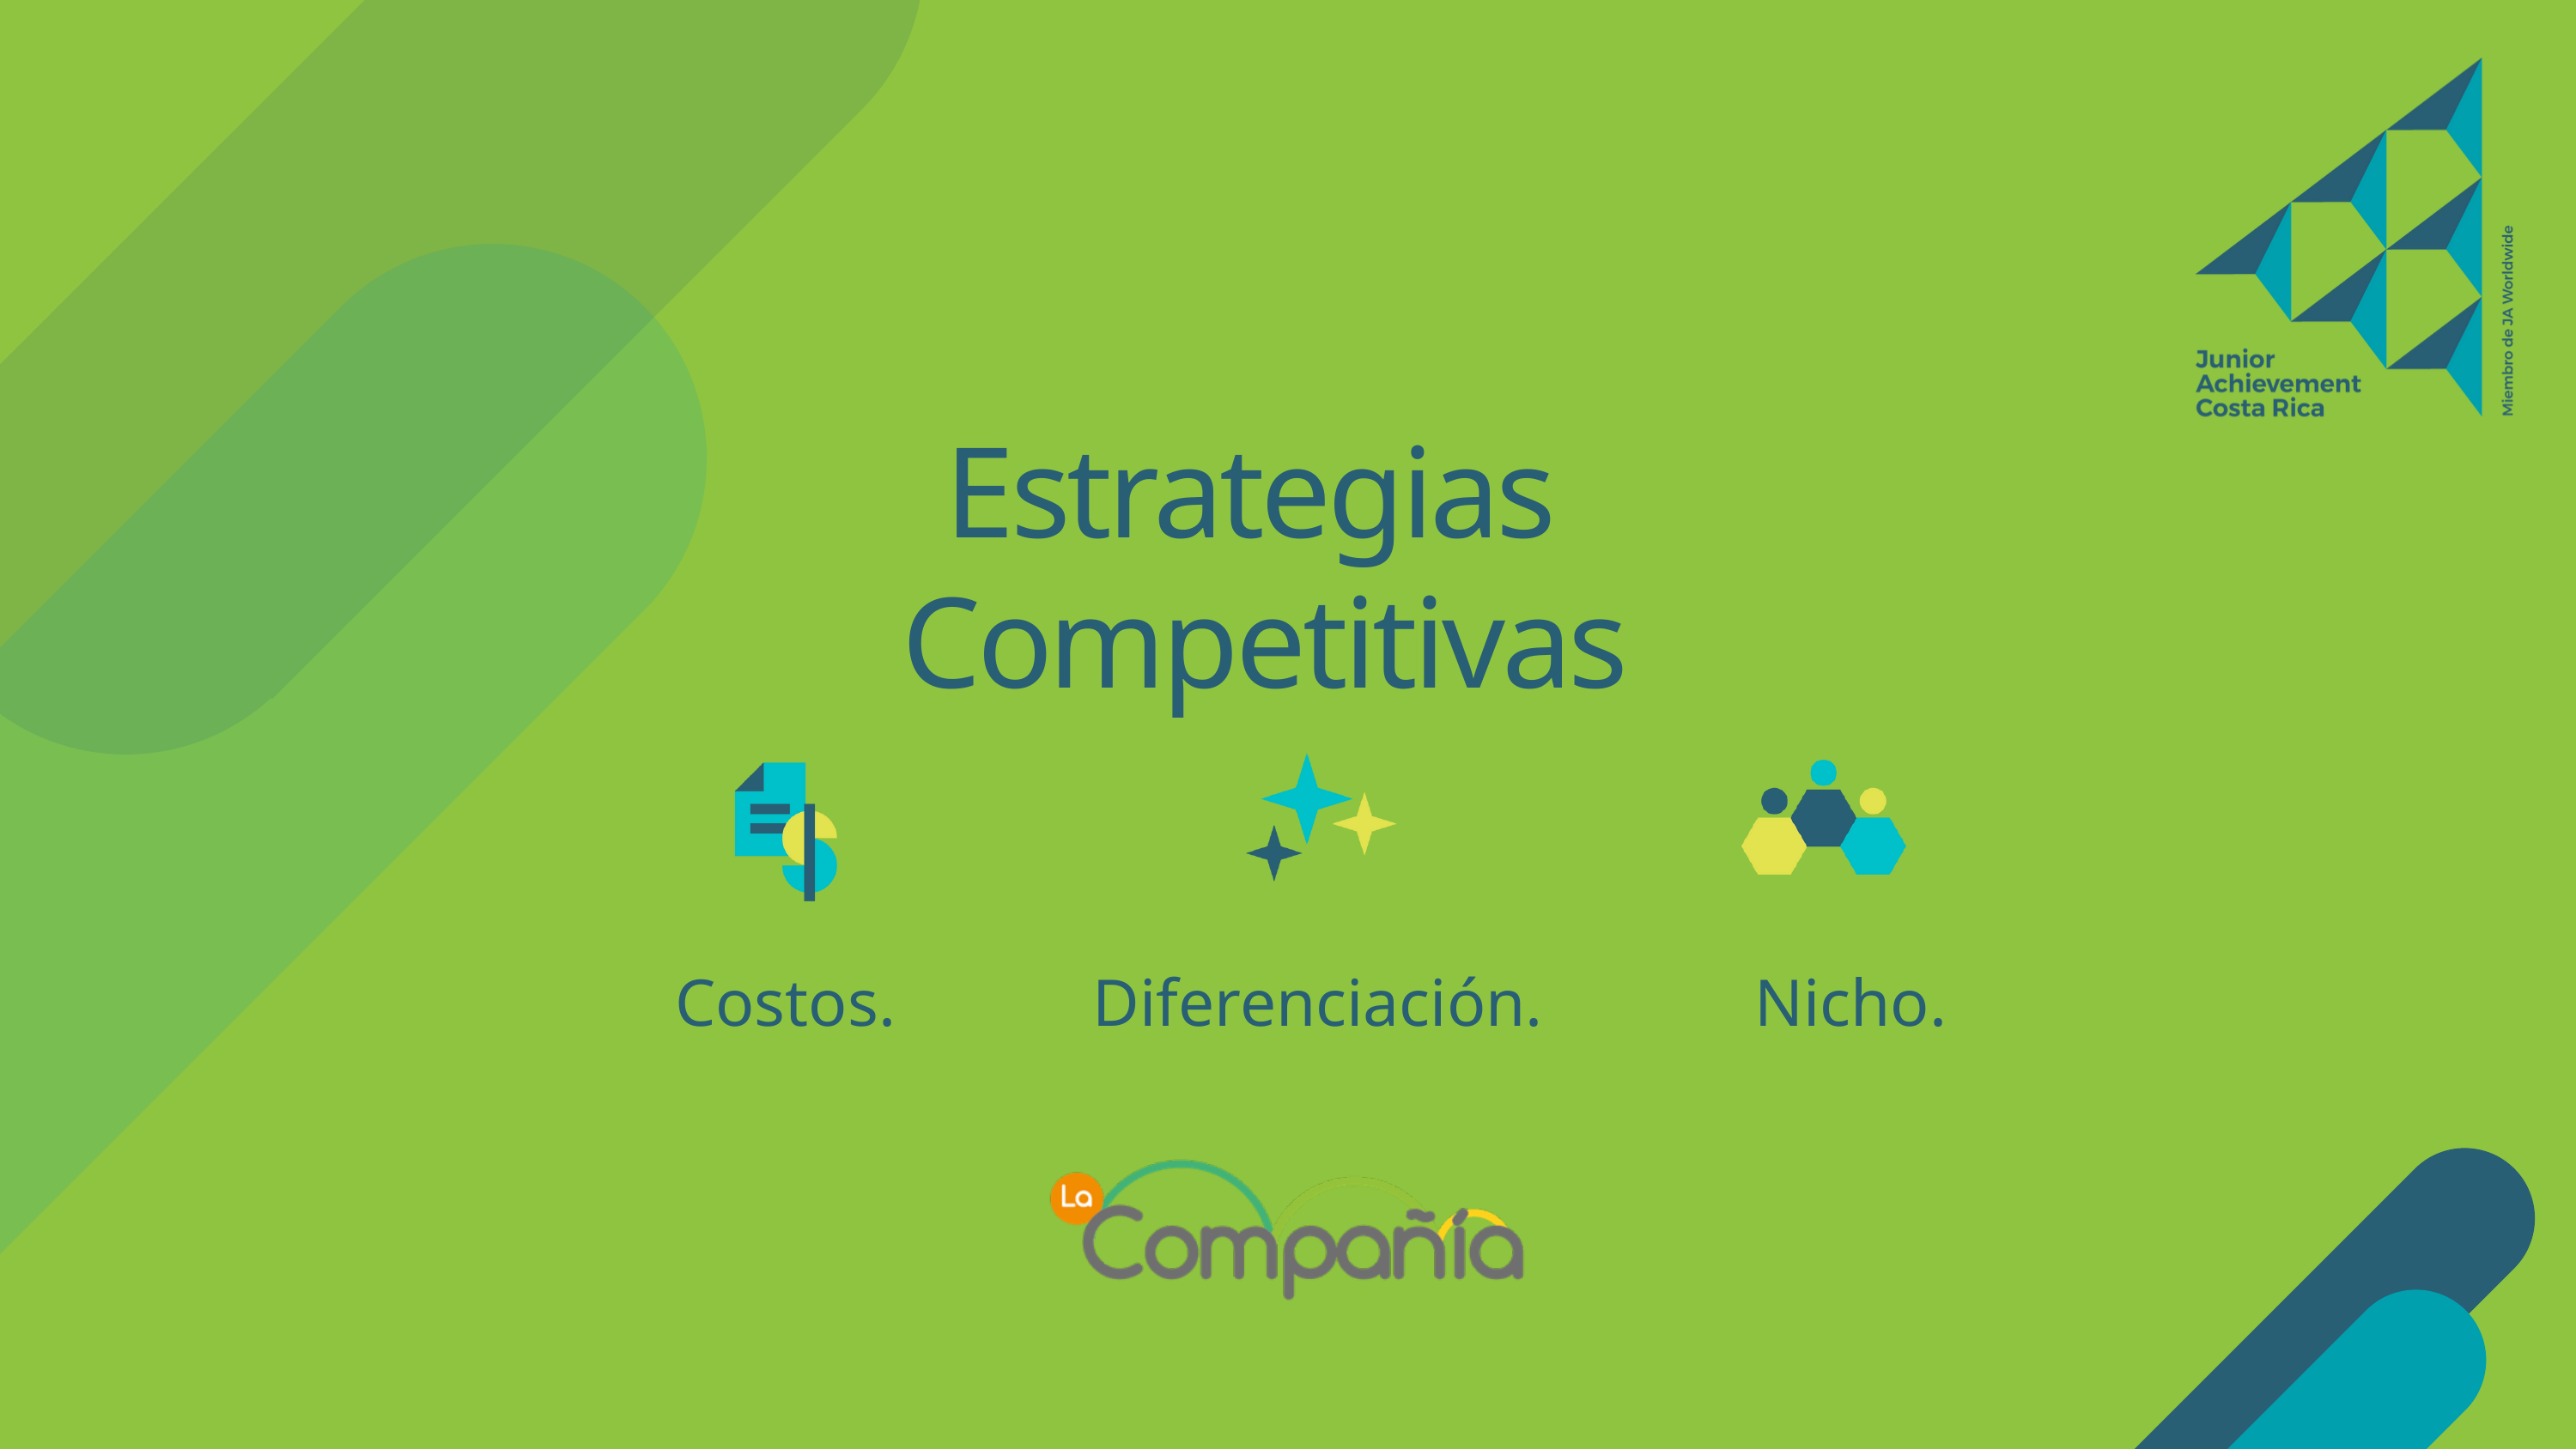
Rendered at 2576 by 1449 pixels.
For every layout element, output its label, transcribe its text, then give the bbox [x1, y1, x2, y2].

text_box Diferenciación. [1044, 943, 1370, 1040]
text_box Estrategias Competitivas [1044, 412, 2286, 713]
text_box Nicho. [1370, 943, 2331, 1040]
picture [1043, 1154, 1533, 1304]
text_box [0, 0, 1040, 1449]
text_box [2068, 1110, 2573, 1449]
picture [1186, 684, 1450, 949]
picture [1669, 0, 2576, 627]
picture [1700, 694, 1947, 940]
